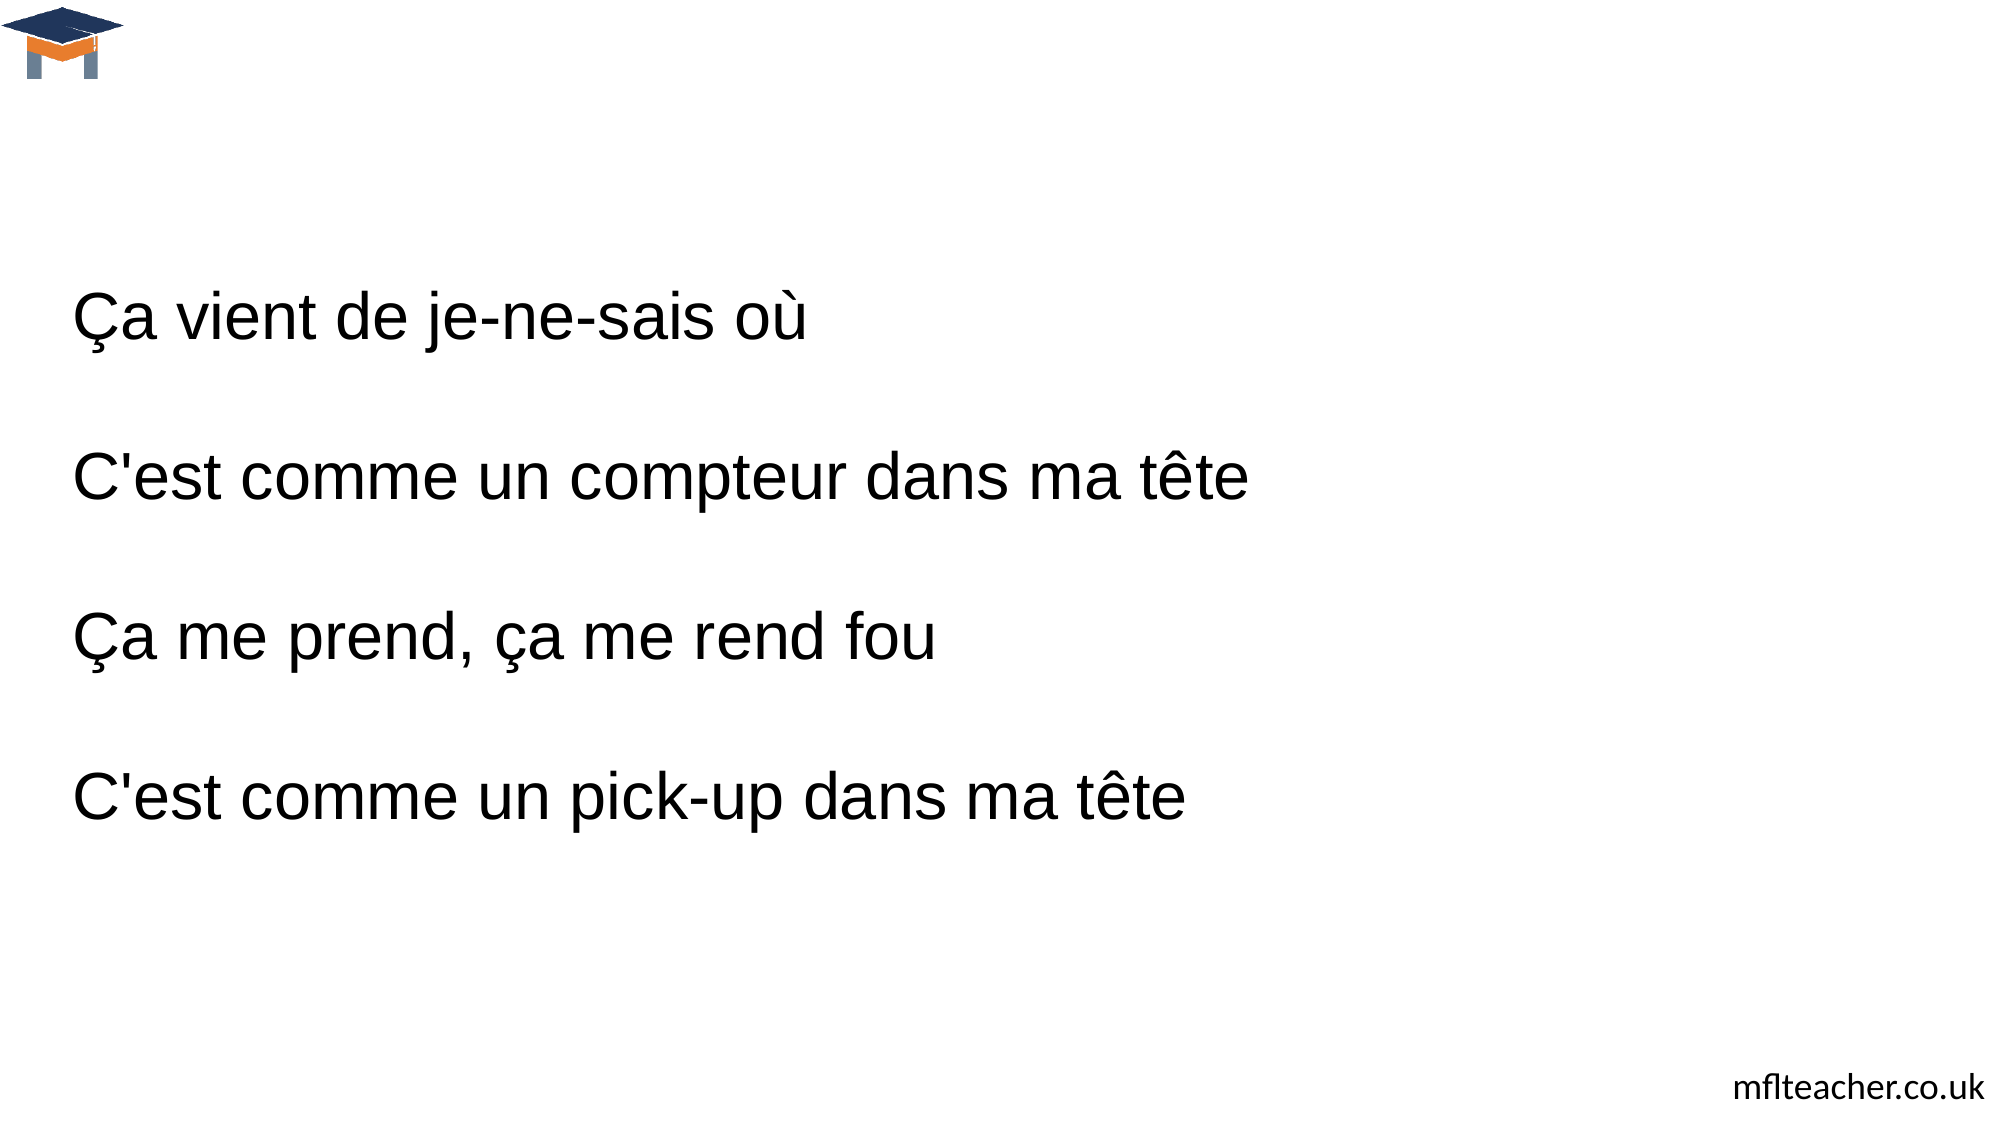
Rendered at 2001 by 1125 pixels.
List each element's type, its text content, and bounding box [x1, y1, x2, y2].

text_box Ça vient de je-ne-sais où C'est comme un compteur dans ma tête Ça me prend, ça me rend fou C'est comme un pick-up dans ma tête [57, 185, 1948, 840]
picture [0, 7, 124, 79]
